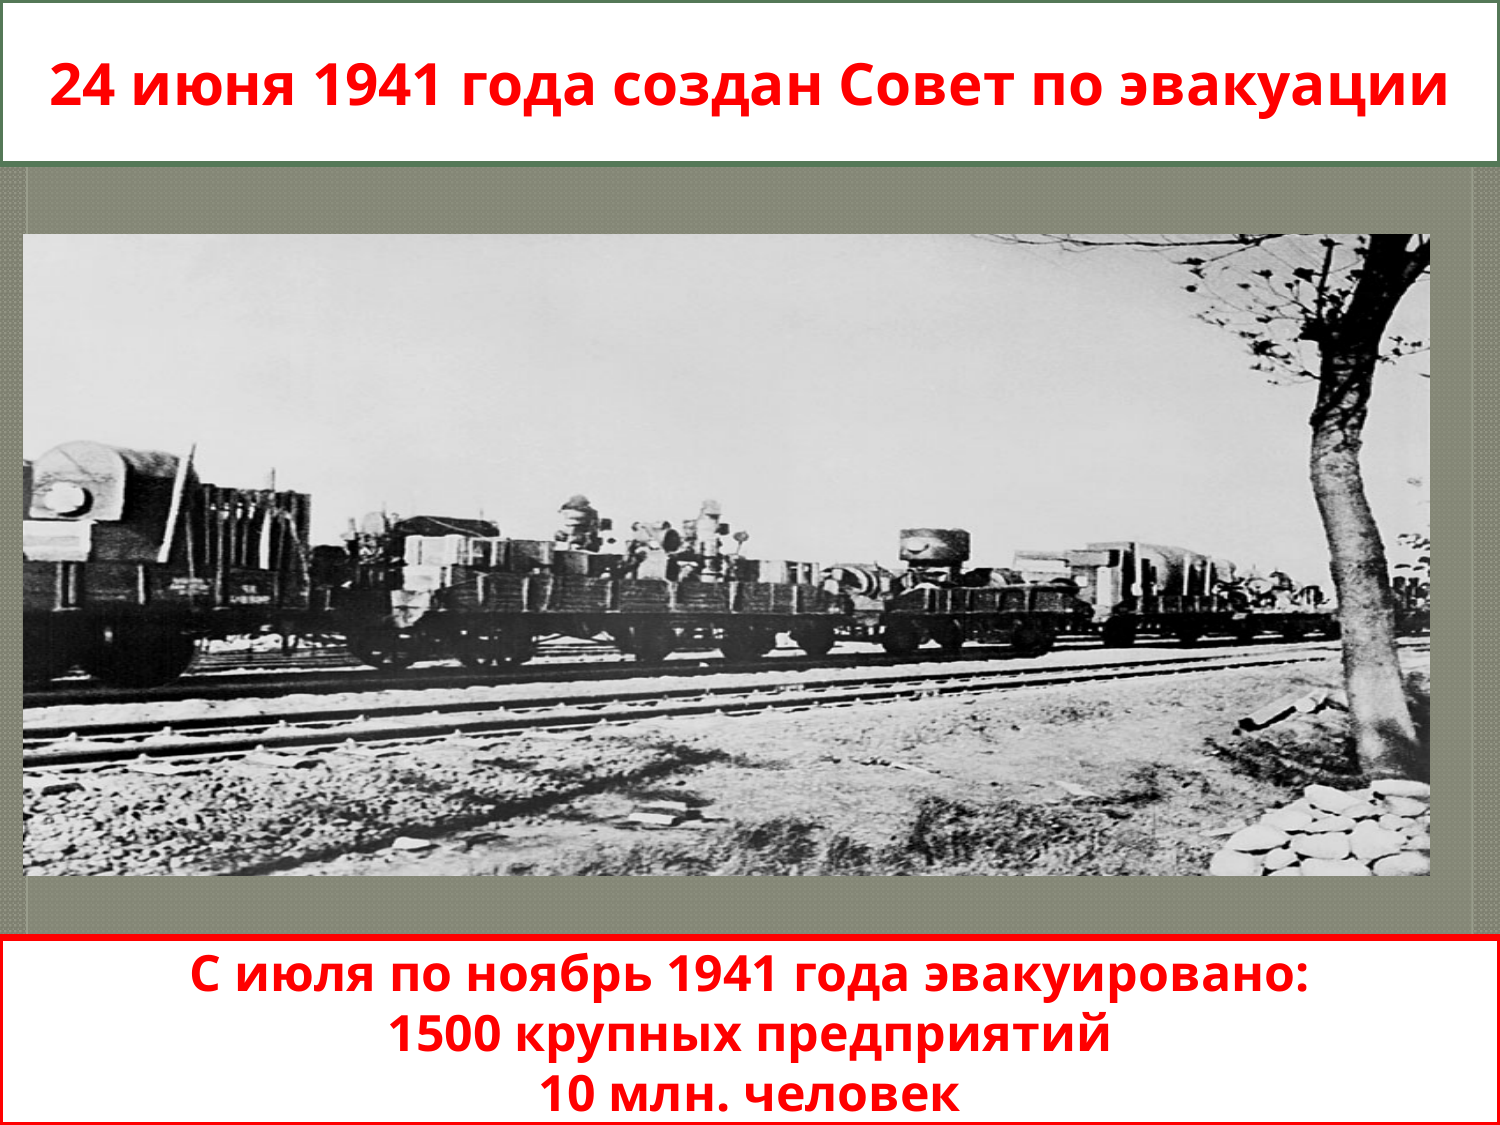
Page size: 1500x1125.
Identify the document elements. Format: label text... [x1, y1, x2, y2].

text_box 24 июня 1941 года создан Совет по эвакуации [0, 0, 1500, 167]
text_box С июля по ноябрь 1941 года эвакуировано: 1500 крупных предприятий 10 млн. человек [0, 934, 1500, 1125]
picture [23, 234, 1430, 876]
